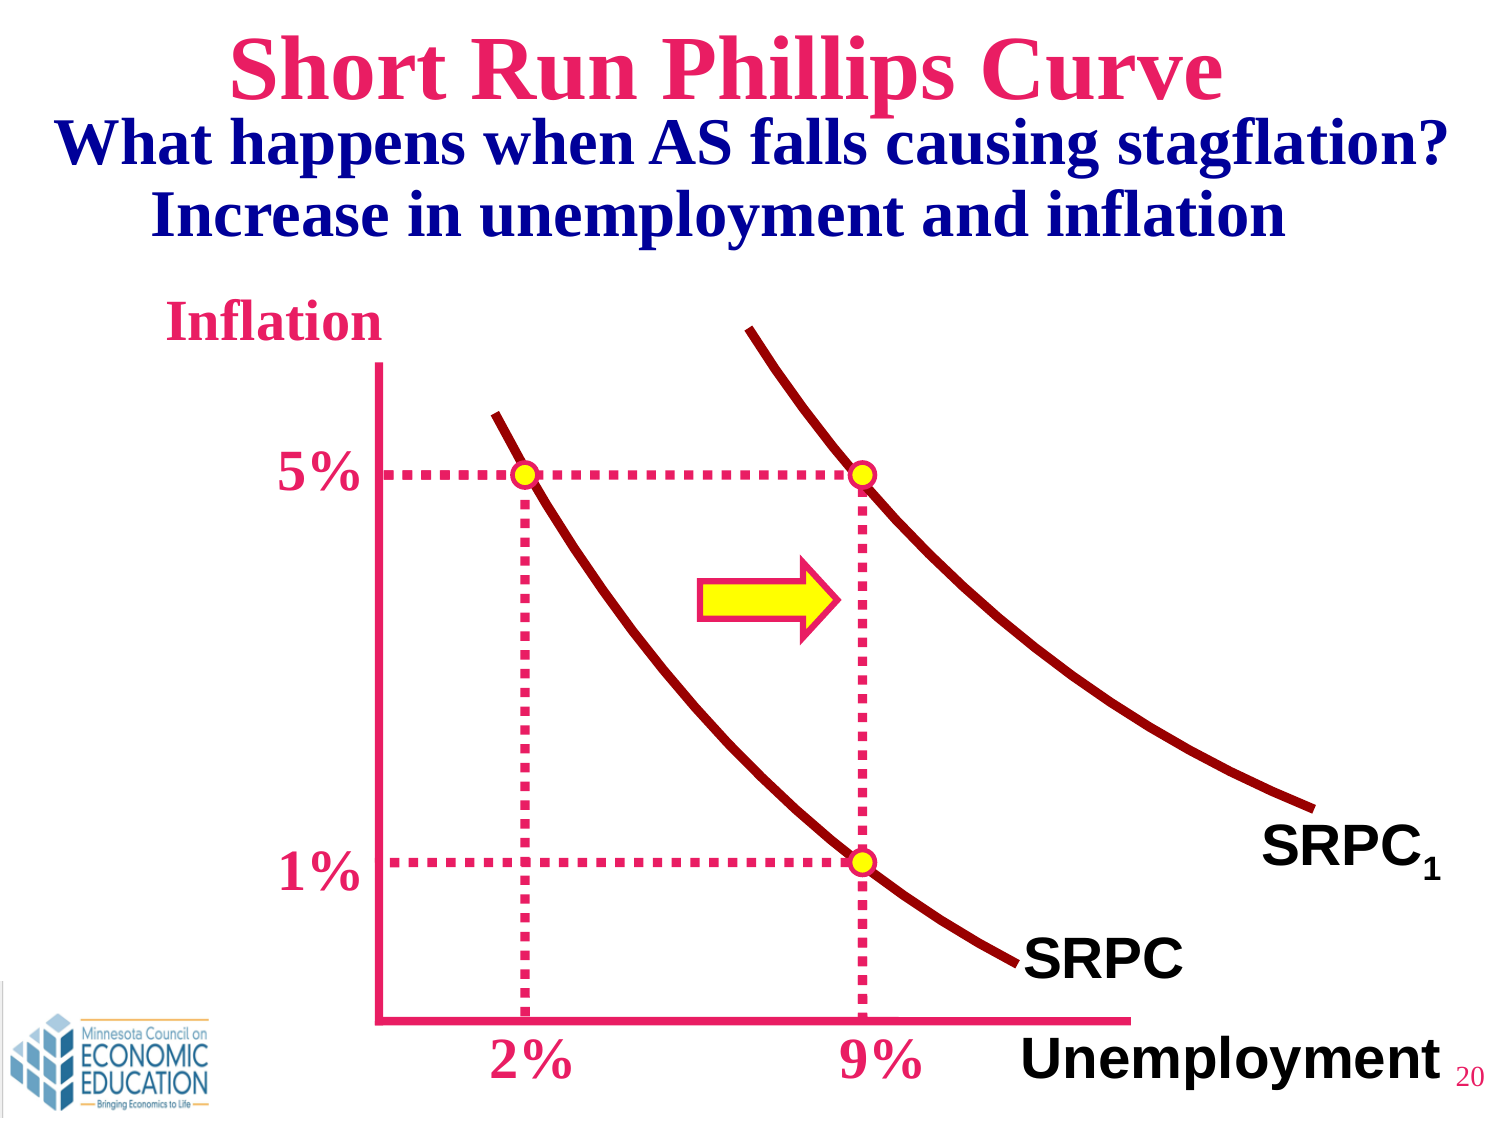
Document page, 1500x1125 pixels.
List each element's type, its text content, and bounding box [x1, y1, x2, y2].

text_box 1% [262, 825, 369, 910]
text_box SRPC1 [1246, 800, 1457, 895]
text_box What happens when AS falls causing stagflation? Increase in unemployment and inflation [2, 99, 1500, 259]
picture [0, 981, 235, 1118]
text_box Unemployment [1006, 1012, 1457, 1097]
text_box [1136, 657, 1304, 800]
text_box 2% [475, 1035, 593, 1098]
text_box 5% [262, 425, 369, 510]
text_box Short Run Phillips Curve [0, 0, 1500, 125]
text_box 9% [825, 1035, 943, 1098]
text_box SRPC [1136, 912, 1200, 998]
text_box 20 [1187, 1049, 1500, 1125]
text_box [374, 362, 1132, 1026]
text_box Inflation [150, 275, 413, 361]
text_box [748, 328, 786, 360]
